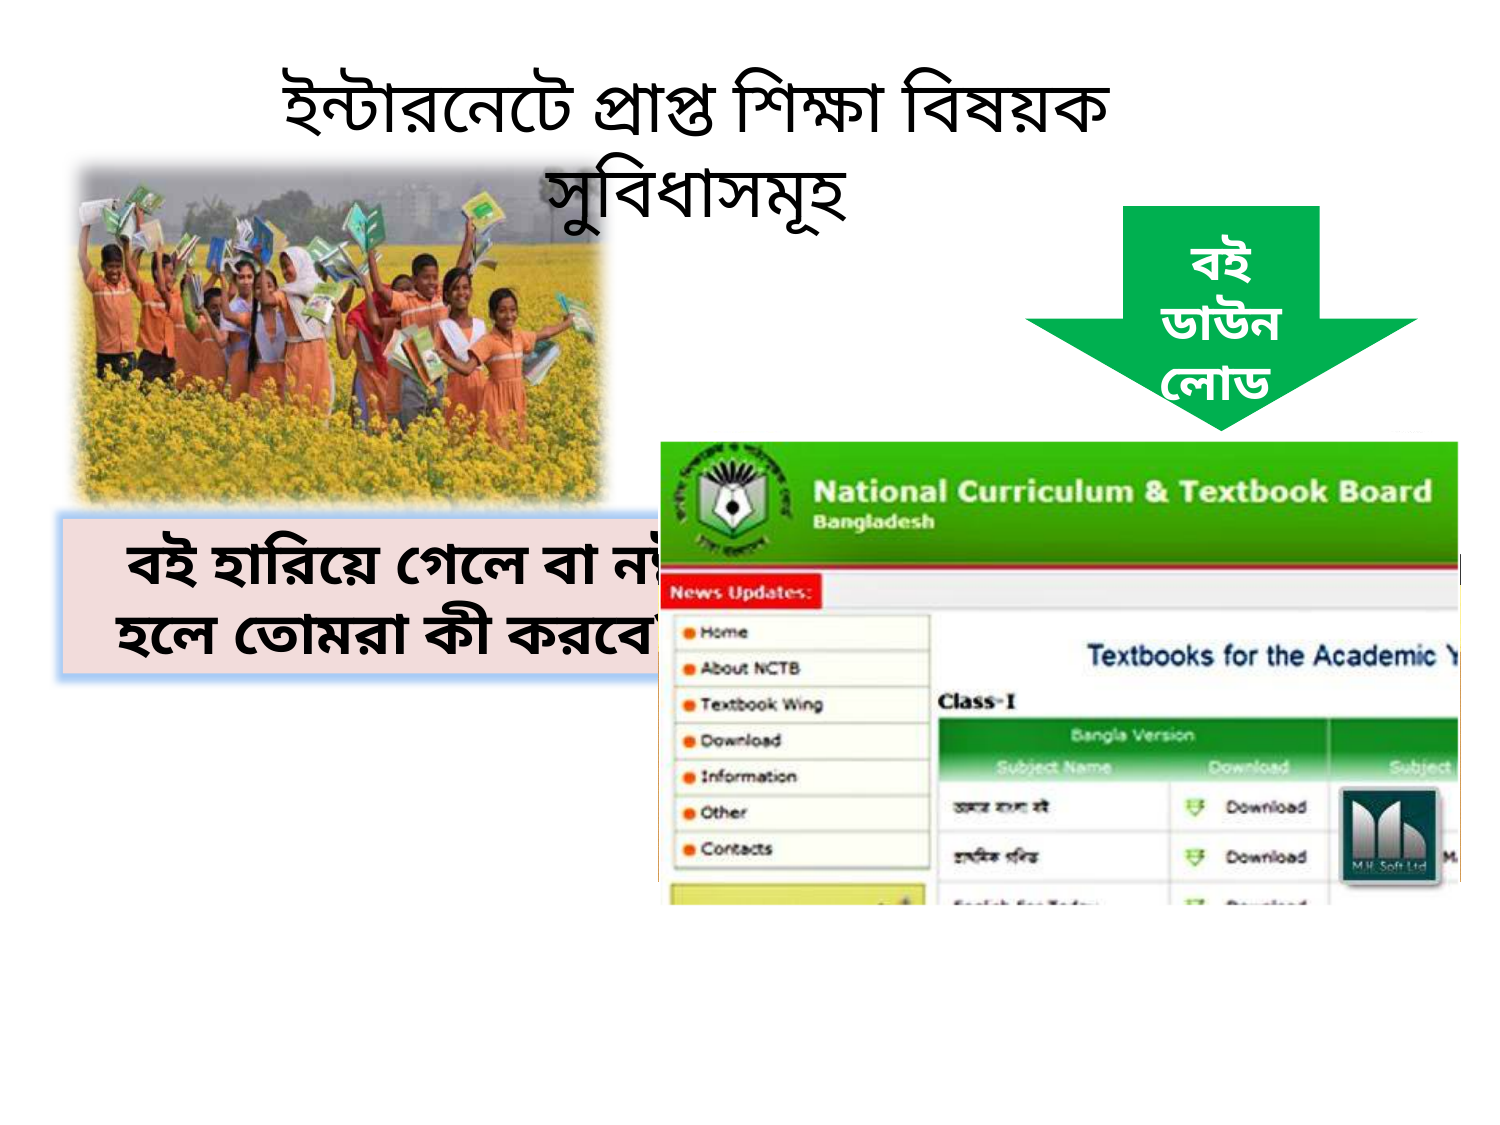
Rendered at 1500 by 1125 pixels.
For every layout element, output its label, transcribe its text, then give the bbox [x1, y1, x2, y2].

text_box বই ডাউনলোড [1022, 204, 1420, 429]
picture [62, 149, 617, 520]
text_box বই হারিয়ে গেলে বা নষ্ট হলে তোমরা কী করবে? [62, 518, 652, 674]
picture [658, 430, 1461, 917]
text_box ইন্টারনেটে প্রাপ্ত শিক্ষা বিষয়ক সুবিধাসমূহ [200, 54, 1194, 240]
